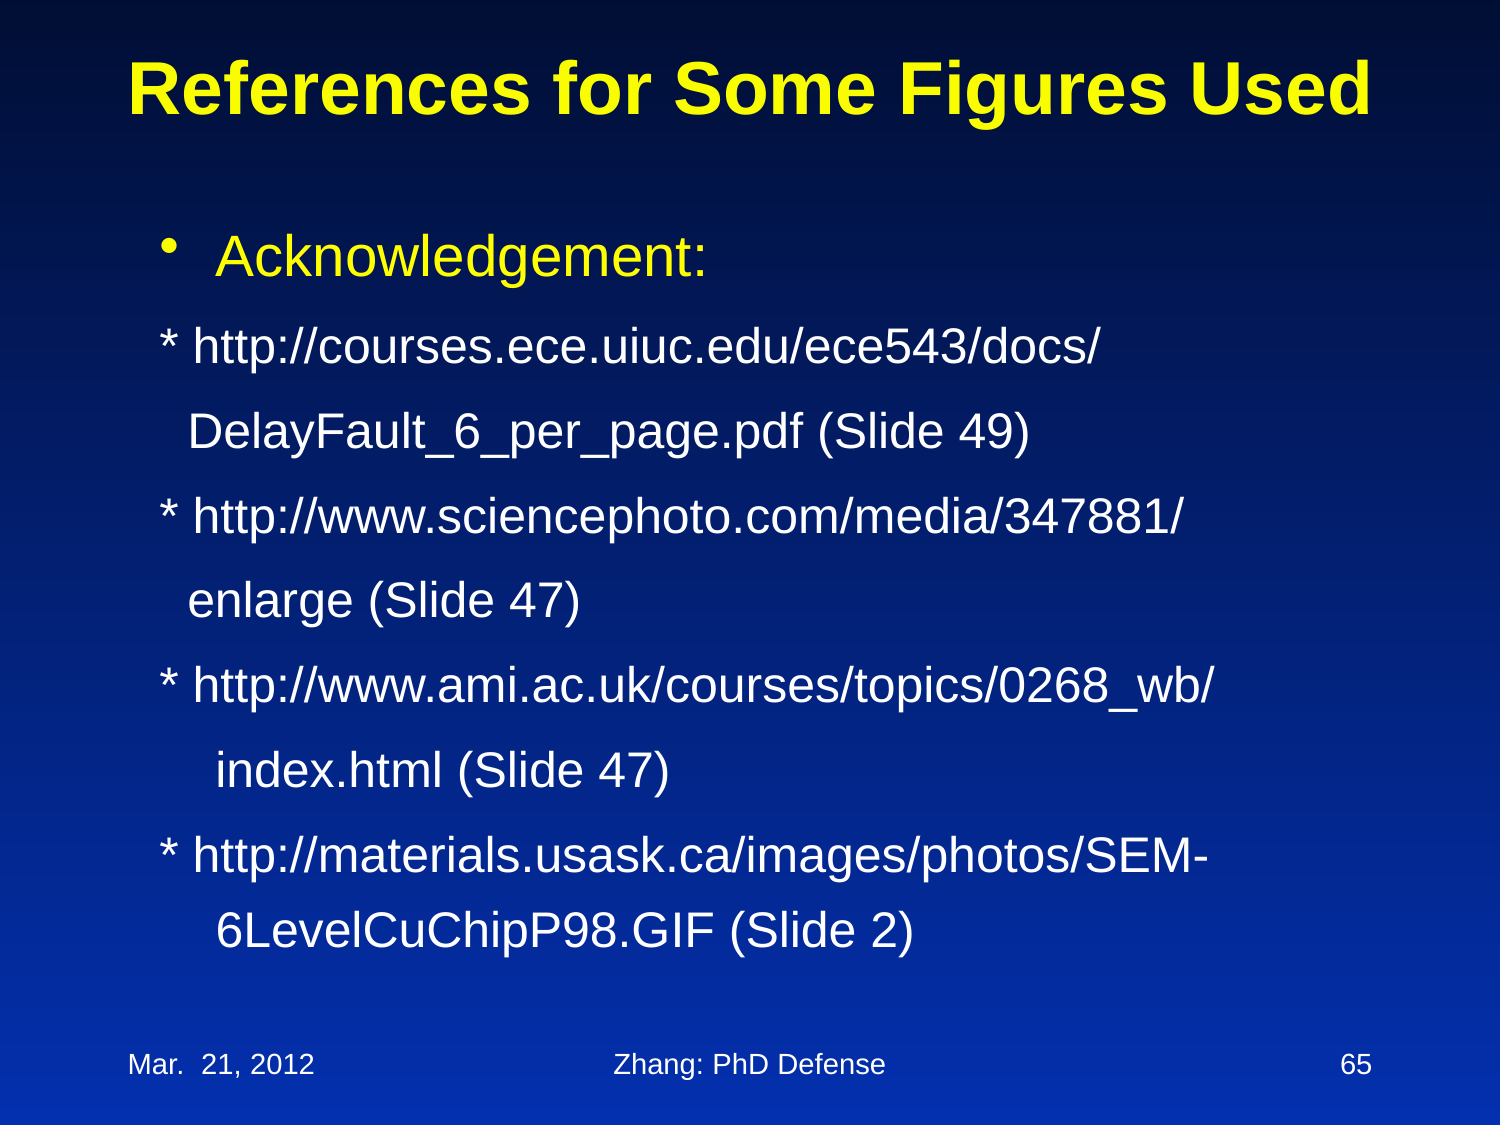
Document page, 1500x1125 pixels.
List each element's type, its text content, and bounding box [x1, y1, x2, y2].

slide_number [112, 1024, 426, 1101]
list Acknowledgement: * http://courses.ece.uiuc.edu/ece543/docs/ DelayFault_6_per_page.pdf (Slide 49) * http://www.sciencephoto.com/media/347881/ enlarge (Slide 47) * http://www.ami.ac.uk/courses/topics/0268_wb/ index.html (Slide 47) * http://materials.usask.ca/images/photos/SEM-6LevelCuChipP98.GIF (Slide 2) [87, 149, 1401, 1009]
title References for Some Figures Used [112, 37, 1451, 138]
slide_number 65 [1074, 1024, 1388, 1101]
footer Zhang: PhD Defense [512, 1024, 988, 1101]
